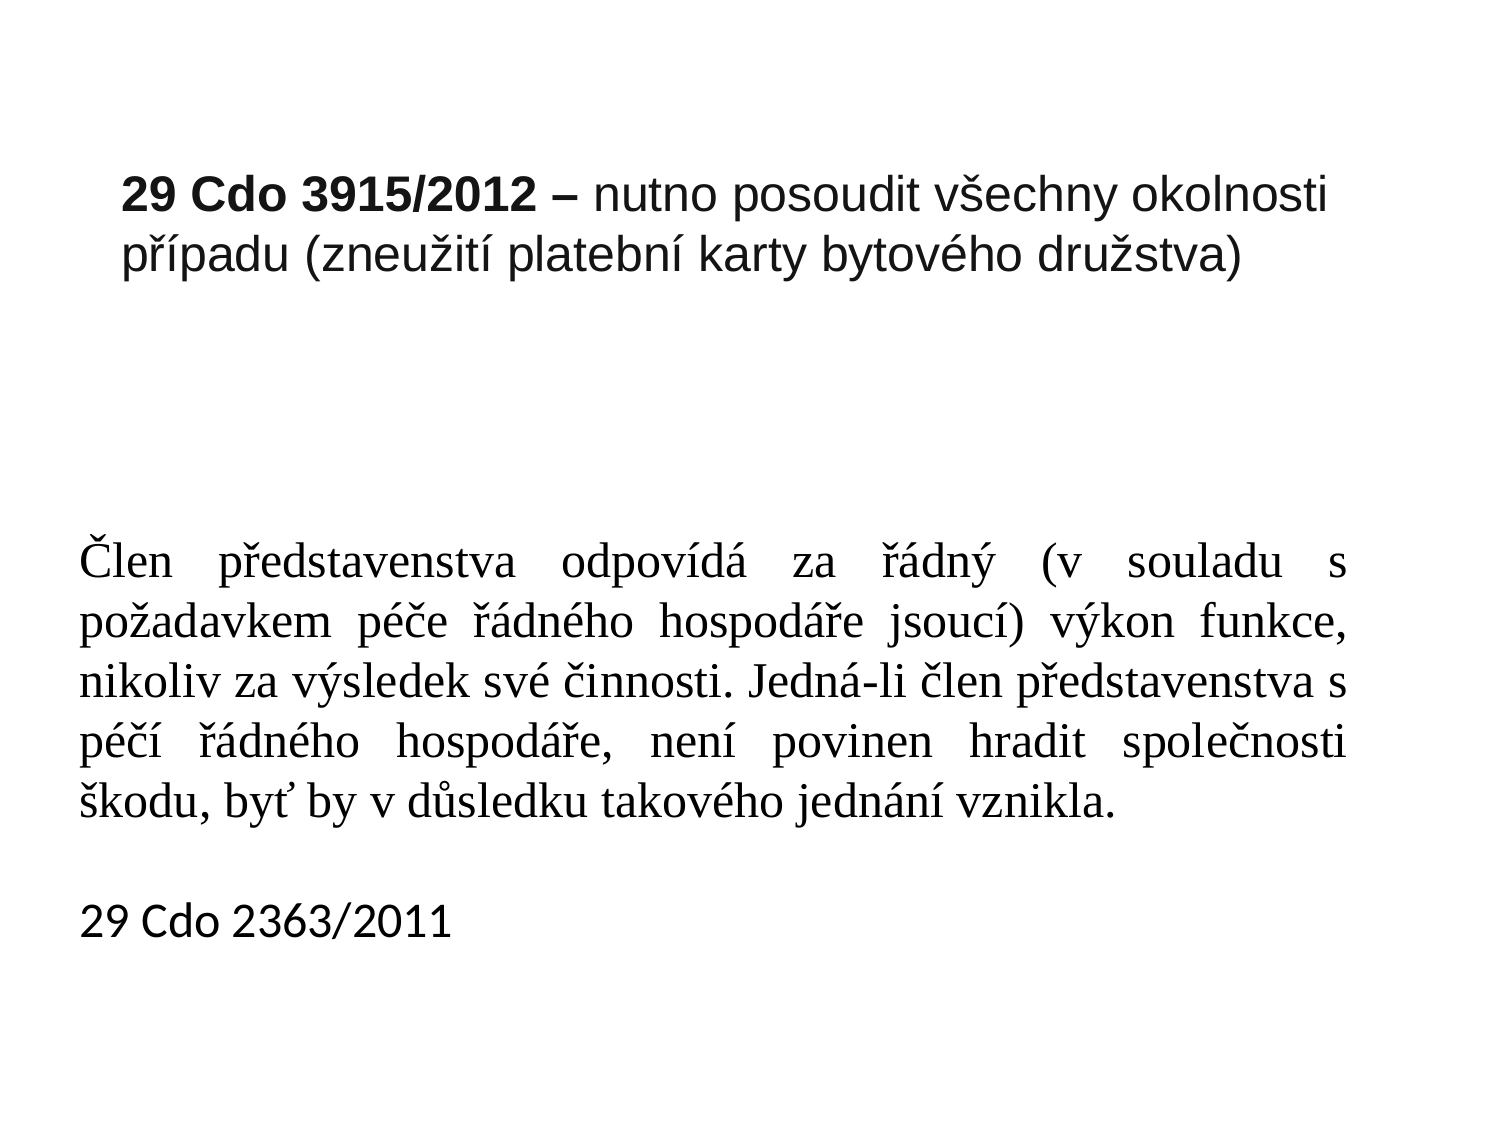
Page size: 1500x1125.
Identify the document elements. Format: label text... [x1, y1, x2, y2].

text_box 29 Cdo 3915/2012 – nutno posoudit všechny okolnosti případu (zneužití platební karty bytového družstva) [106, 153, 1429, 268]
text_box Člen představenstva odpovídá za řádný (v souladu s požadavkem péče řádného hospodáře jsoucí) výkon funkce, nikoliv za výsledek své činnosti. Jedná-li člen představenstva s péčí řádného hospodáře, není povinen hradit společnosti škodu, byť by v důsledku takového jednání vznikla. 29 Cdo 2363/2011 [64, 519, 1364, 1029]
